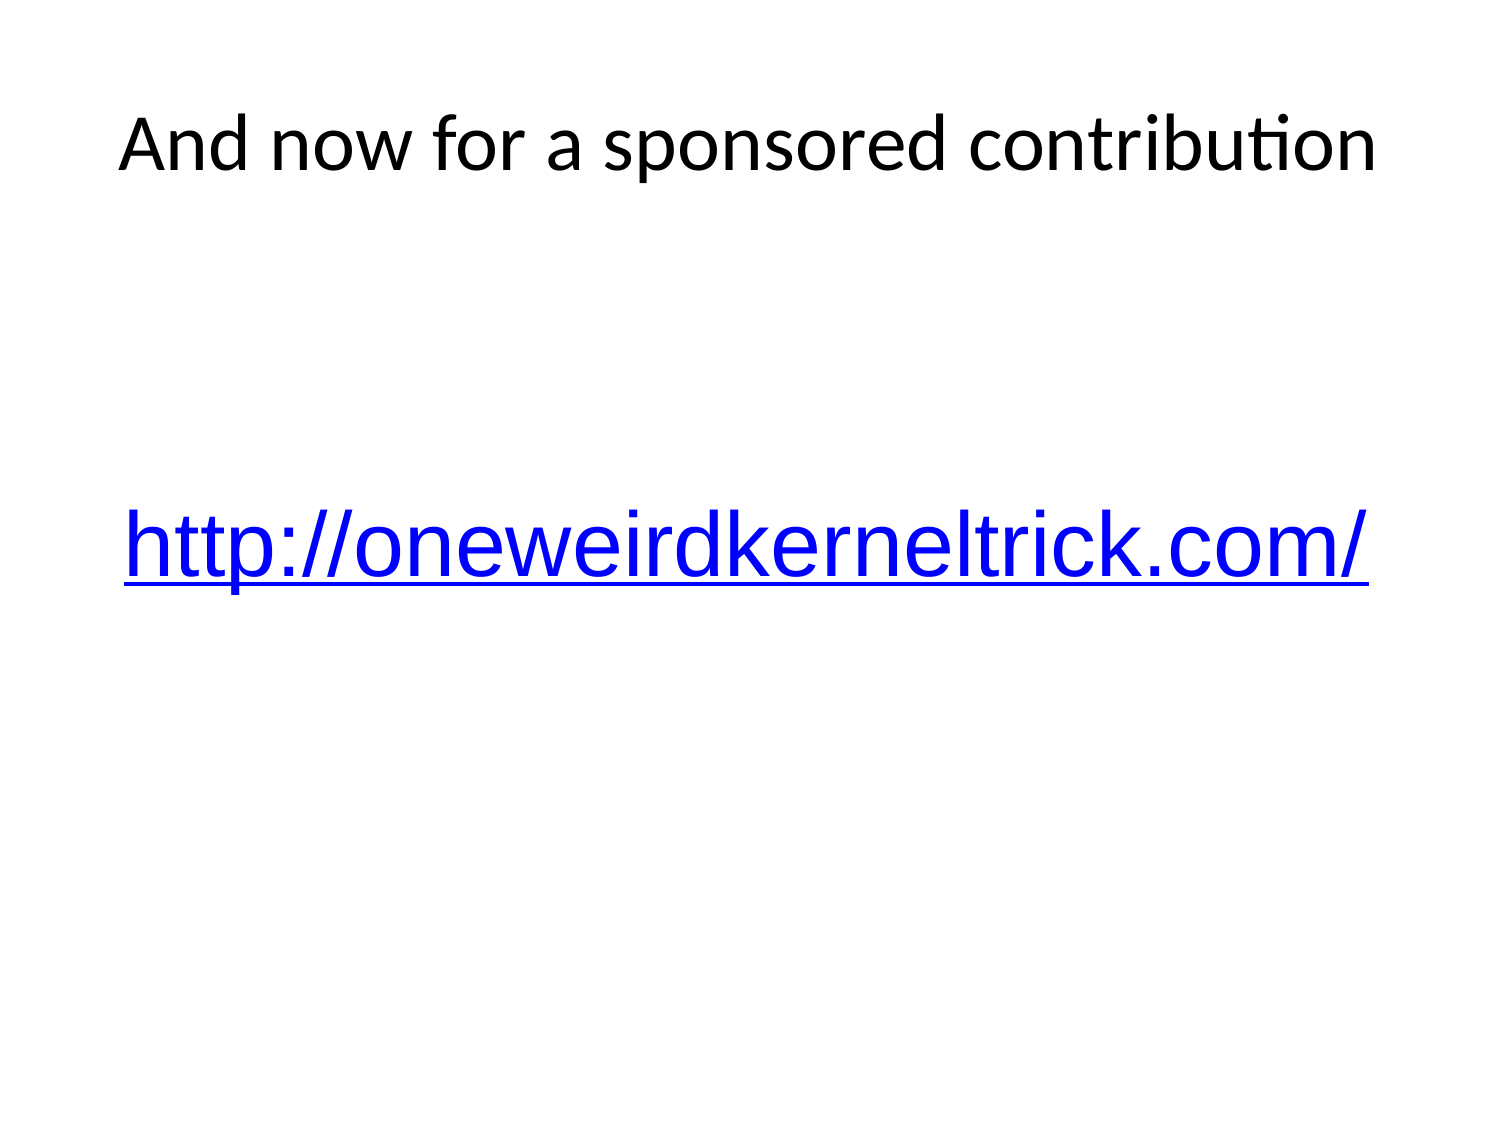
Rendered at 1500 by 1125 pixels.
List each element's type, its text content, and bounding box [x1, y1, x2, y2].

title And now for a sponsored contribution [74, 44, 1425, 233]
text_box http://oneweirdkerneltrick.com/ [0, 471, 1498, 587]
